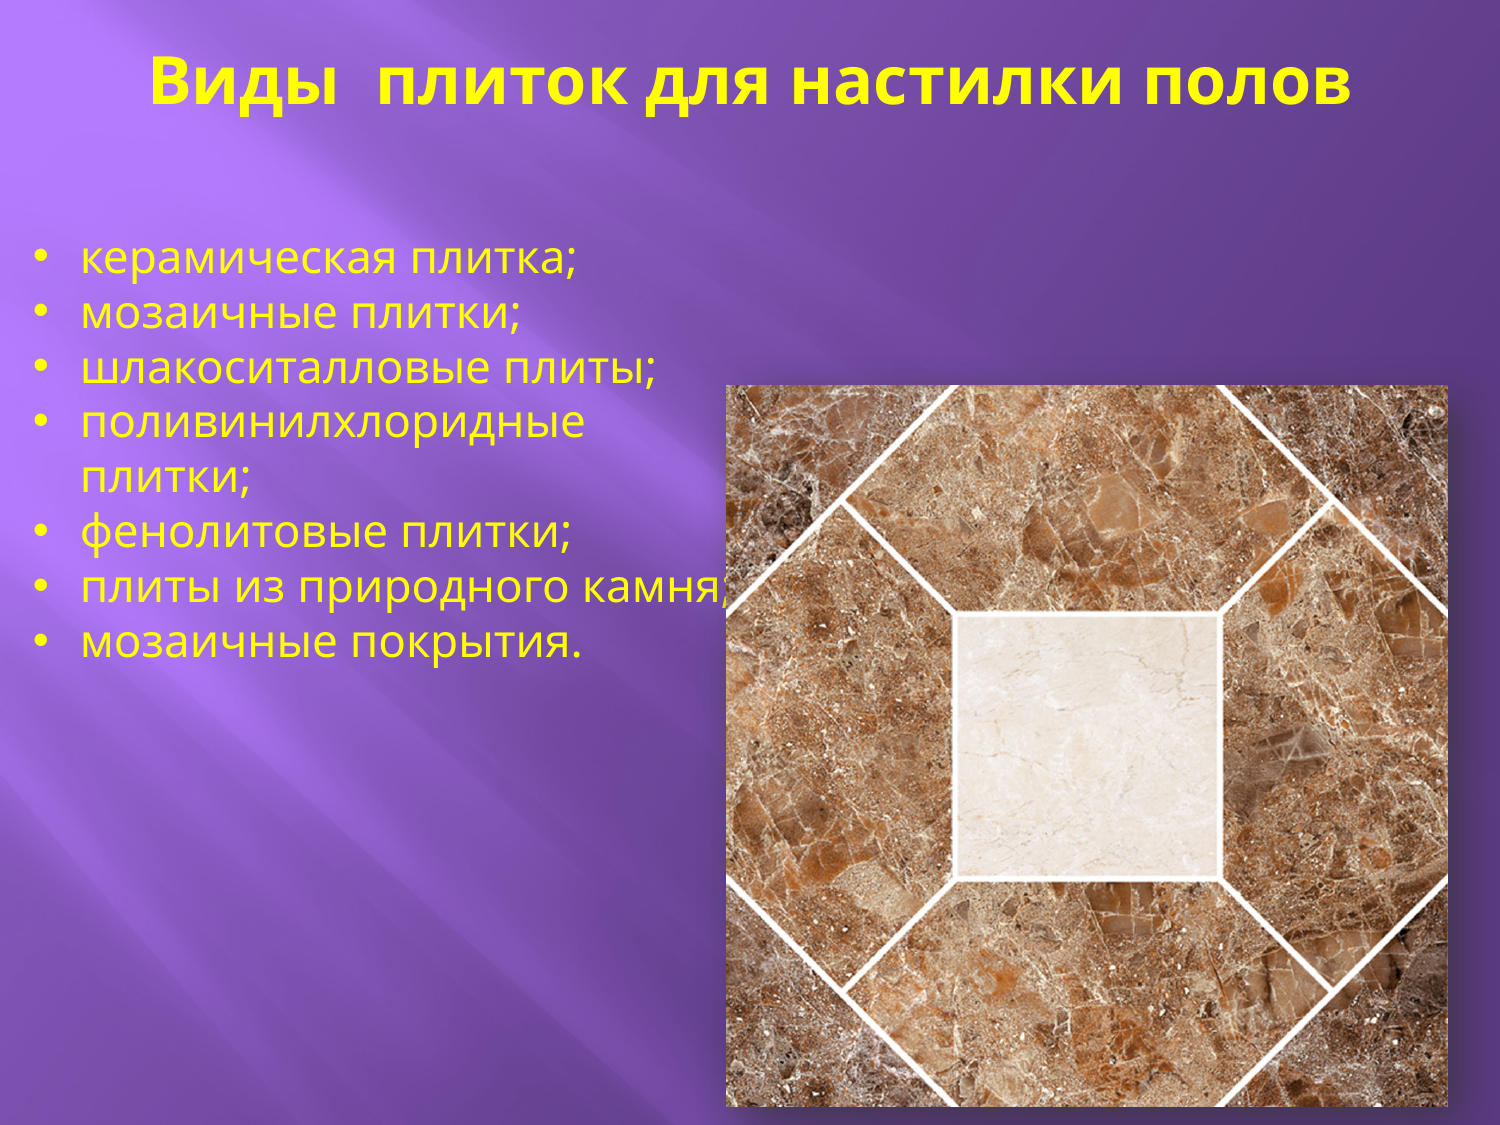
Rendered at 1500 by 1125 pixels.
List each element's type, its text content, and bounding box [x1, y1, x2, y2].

picture [726, 385, 1448, 1107]
text_box Виды плиток для настилки полов [1, 30, 1500, 126]
text_box керамическая плитка; мозаичные плитки; шлакоситалловые плиты; поливинилхлоридные плитки; фенолитовые плитки; плиты из природного камня; мозаичные покрытия. [18, 219, 769, 675]
